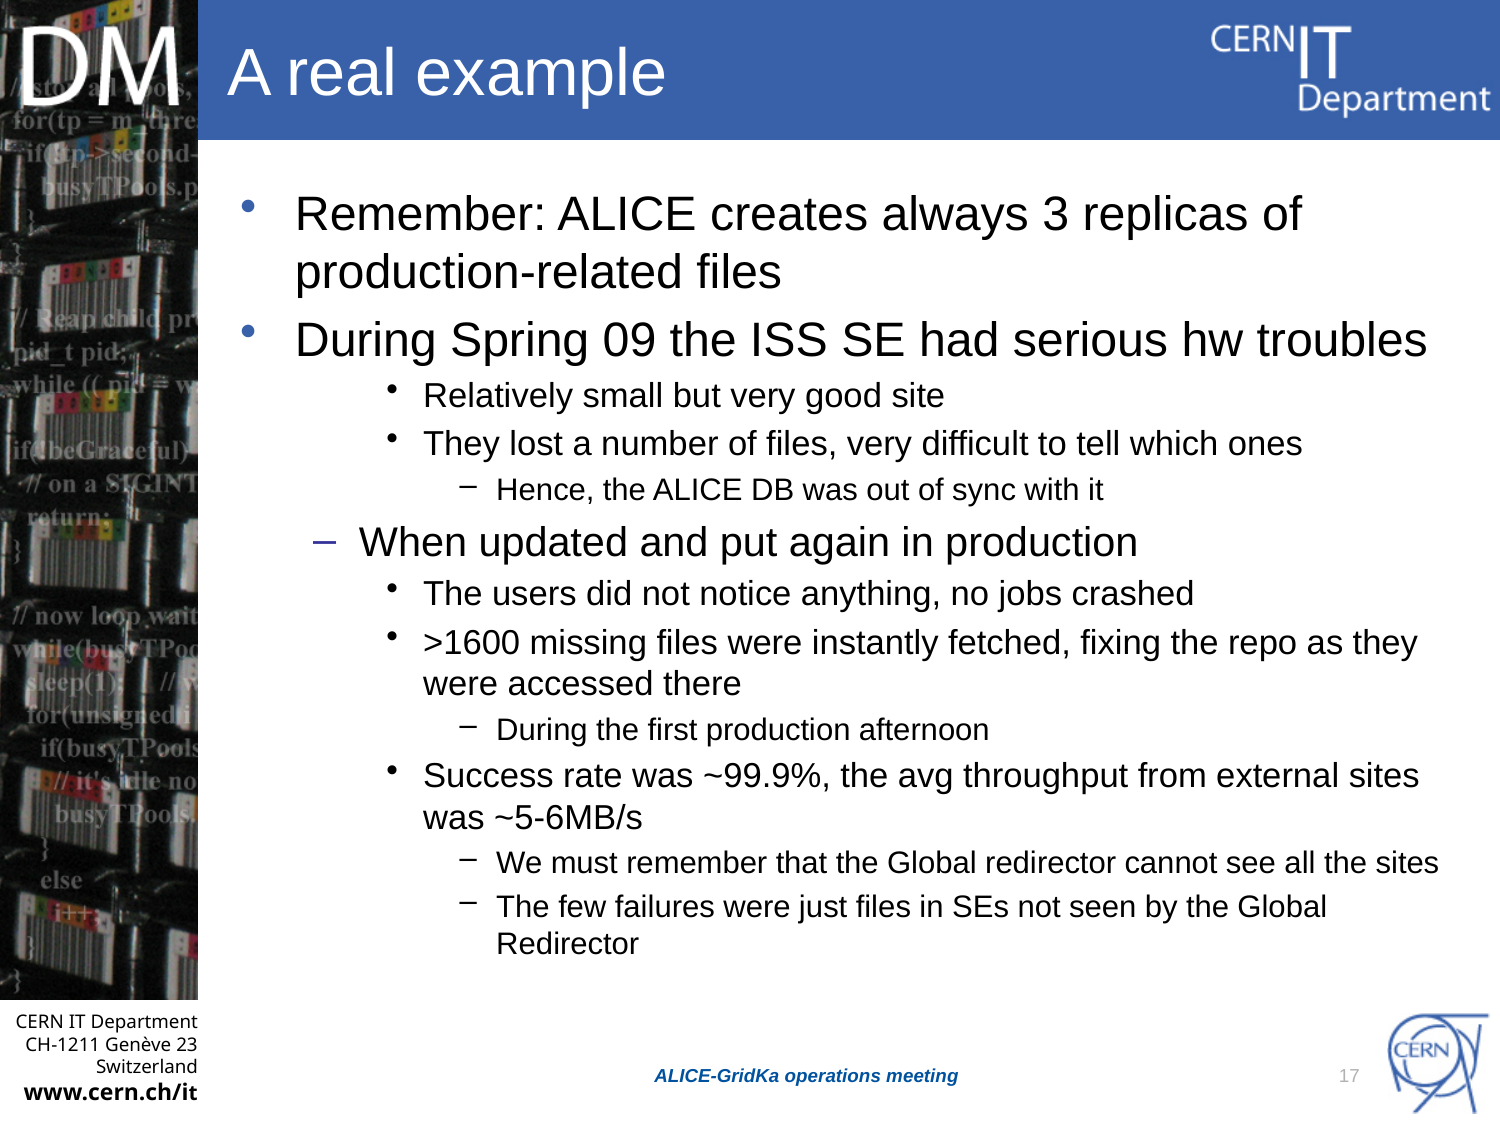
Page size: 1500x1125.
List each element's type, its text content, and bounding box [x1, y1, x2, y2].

picture [0, 0, 1500, 1000]
footer ALICE-GridKa operations meeting [312, 1037, 1301, 1113]
list Remember: ALICE creates always 3 replicas of production-related files During Spring 09 the ISS SE had serious hw troubles Relatively small but very good site They lost a number of files, very difficult to tell which ones Hence, the ALICE DB was out of sync with it When updated and put again in production The users did not notice anything, no jobs crashed >1600 missing files were instantly fetched, fixing the repo as they were accessed there During the first production afternoon Success rate was ~99.9%, the avg throughput from external sites was ~5-6MB/s We must remember that the Global redirector cannot see all the sites The few failures were just files in SEs not seen by the Global Redirector [224, 174, 1463, 988]
picture [1387, 1012, 1490, 1114]
title A real example [212, 0, 1126, 138]
slide_number 17 [1301, 1037, 1375, 1113]
